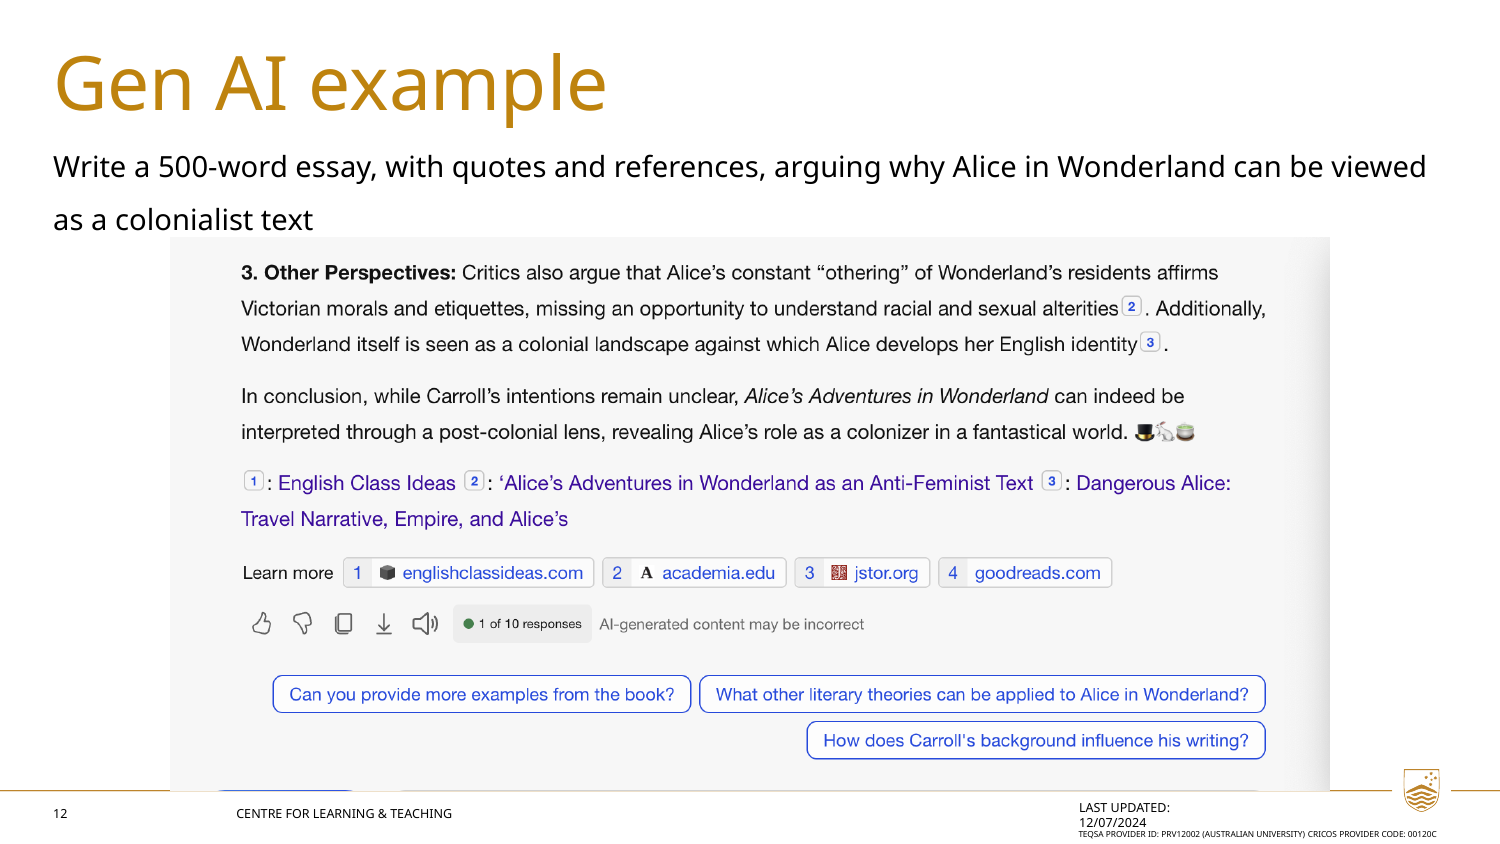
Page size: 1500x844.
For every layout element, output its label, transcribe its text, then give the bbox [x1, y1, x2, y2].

list Gen AI example [53, 53, 1441, 131]
footer Centre for Learning & Teaching [236, 806, 1122, 824]
picture [0, 237, 1500, 812]
list Write a 500-word essay, with quotes and references, arguing why Alice in Wonderland can be viewed as a colonialist text [53, 131, 1441, 278]
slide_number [1122, 806, 1198, 824]
slide_number 12 [53, 806, 113, 824]
